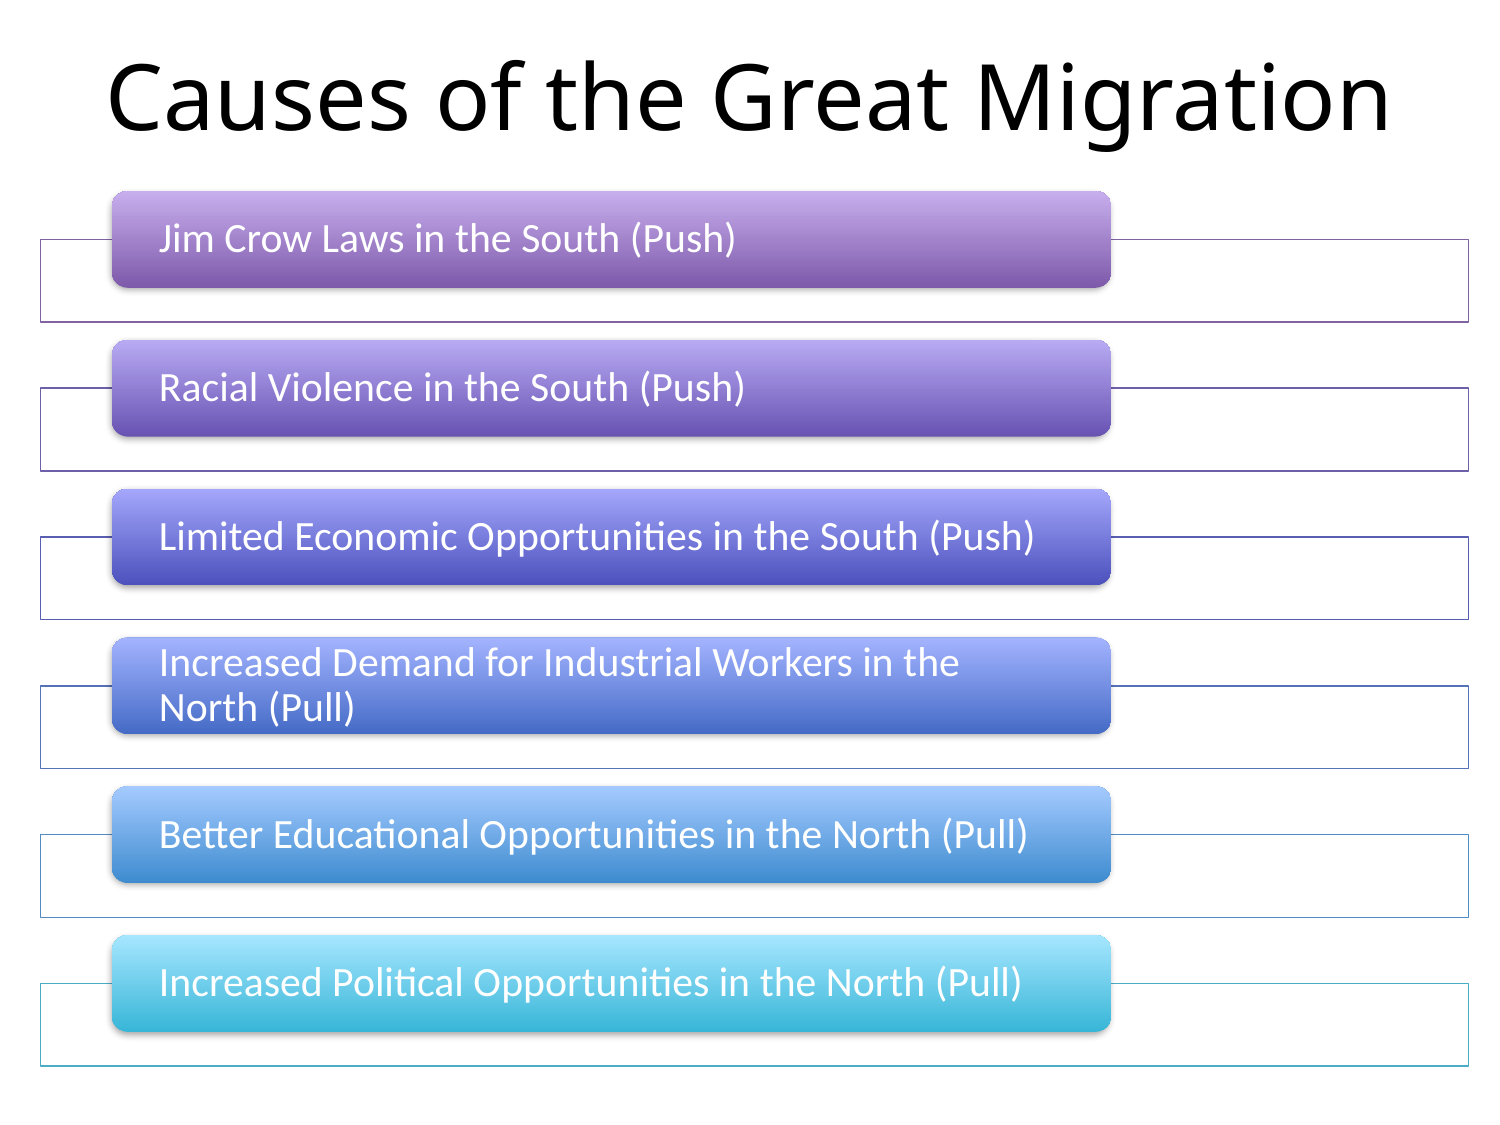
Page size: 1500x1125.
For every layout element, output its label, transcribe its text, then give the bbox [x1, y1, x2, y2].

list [40, 187, 1469, 1070]
title Causes of the Great Migration [75, 0, 1425, 185]
